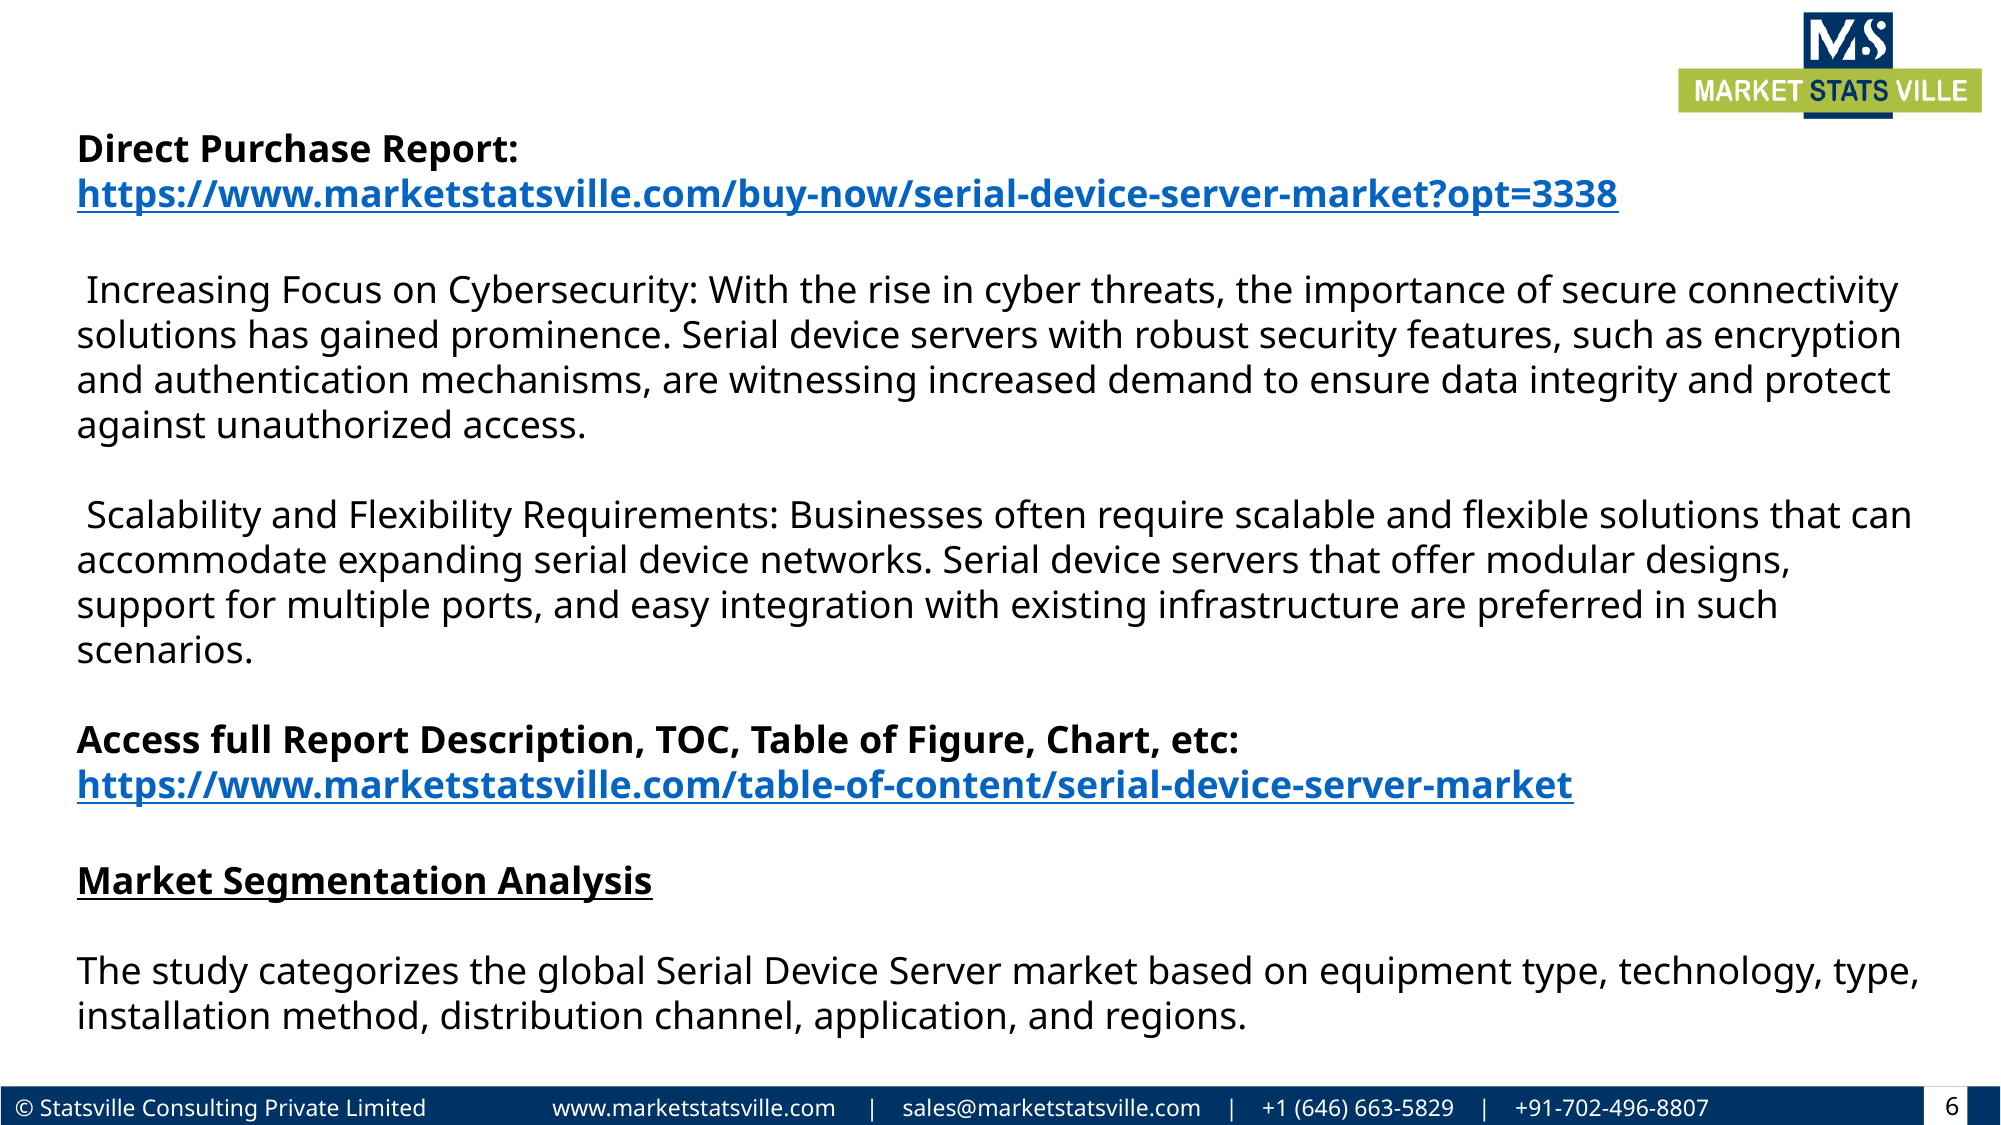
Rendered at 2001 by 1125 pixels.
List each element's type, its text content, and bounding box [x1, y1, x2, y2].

slide_number 6 [1861, 1077, 1975, 1125]
slide_number [137, 1045, 588, 1103]
text_box Direct Purchase Report: https://www.marketstatsville.com/buy-now/serial-device-server-market?opt=3338 Increasing Focus on Cybersecurity: With the rise in cyber threats, the importance of secure connectivity solutions has gained prominence. Serial device servers with robust security features, such as encryption and authentication mechanisms, are witnessing increased demand to ensure data integrity and protect against unauthorized access. Scalability and Flexibility Requirements: Businesses often require scalable and flexible solutions that can accommodate expanding serial device networks. Serial device servers that offer modular designs, support for multiple ports, and easy integration with existing infrastructure are preferred in such scenarios. Access full Report Description, TOC, Table of Figure, Chart, etc: https://www.marketstatsville.com/table-of-content/serial-device-server-market Market Segmentation Analysis The study categorizes the global Serial Device Server market based on equipment type, technology, type, installation method, distribution channel, application, and regions. [61, 117, 1939, 1045]
picture [1678, 12, 1982, 119]
